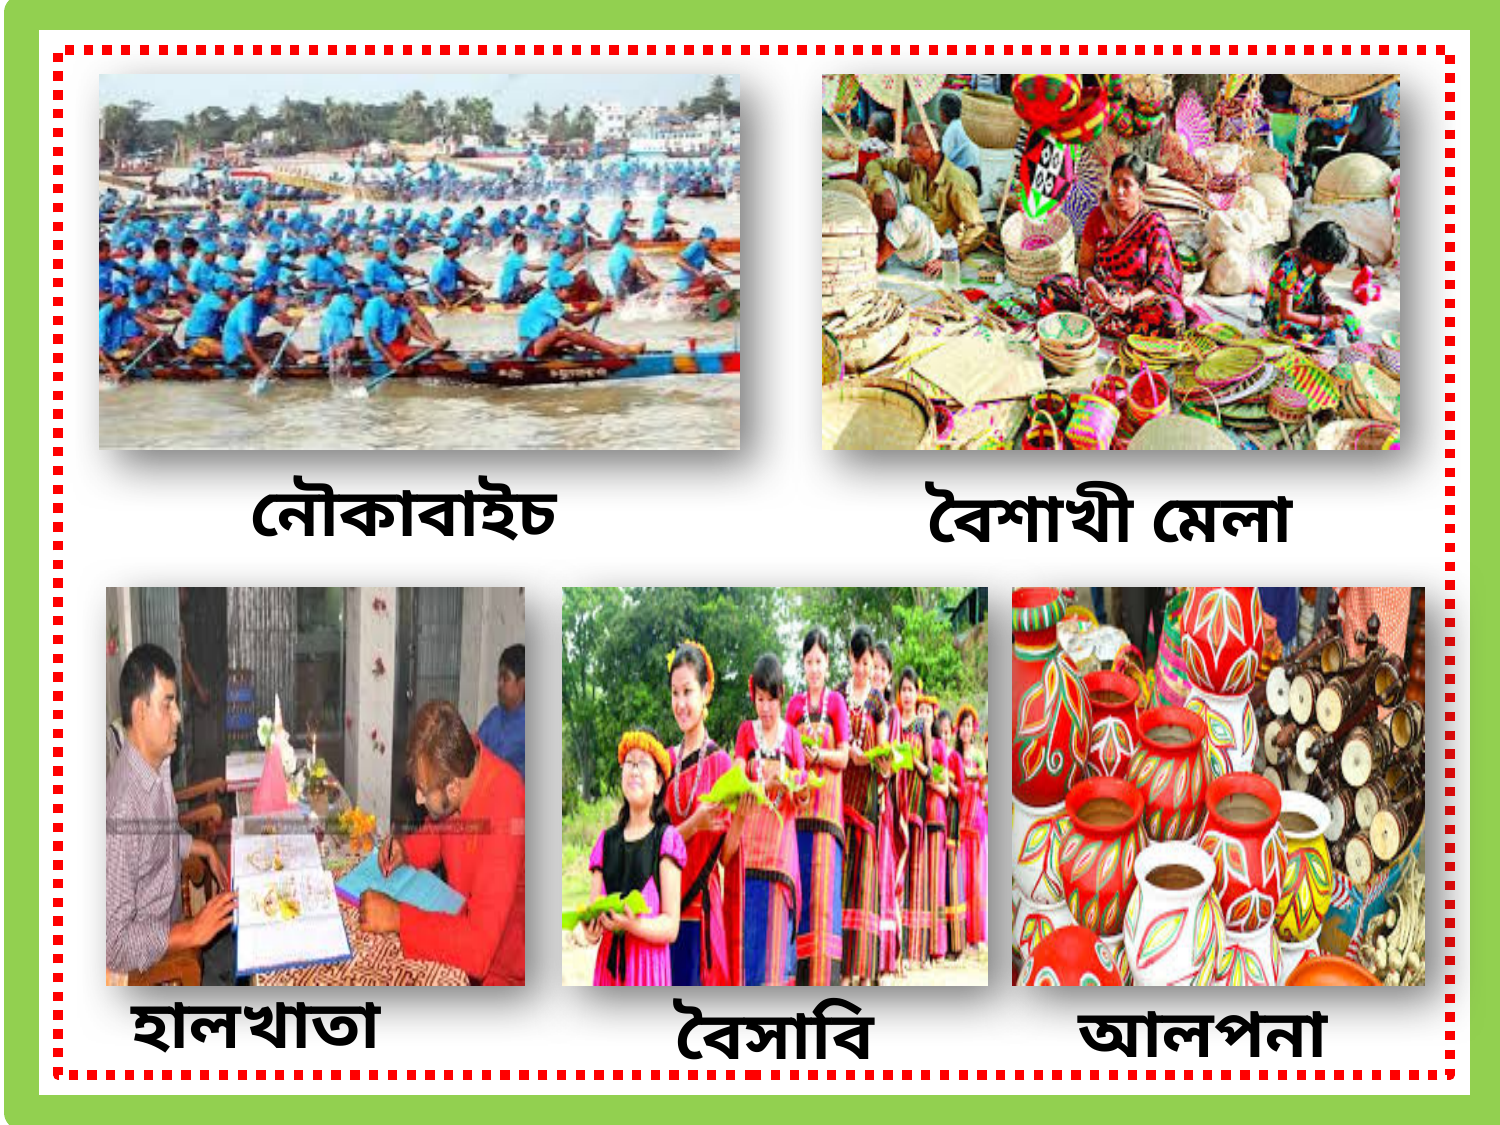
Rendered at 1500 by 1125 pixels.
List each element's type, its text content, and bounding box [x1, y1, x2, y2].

picture [1012, 587, 1426, 987]
picture [822, 74, 1401, 451]
picture [562, 587, 988, 987]
picture [106, 587, 526, 987]
text_box আলপনা [1047, 995, 1358, 1078]
text_box নৌকাবাইচ [116, 462, 692, 558]
picture [99, 74, 741, 451]
text_box বৈশাখী মেলা [822, 468, 1398, 564]
text_box হালখাতা [109, 994, 420, 1070]
text_box বৈসাবি [619, 995, 931, 1081]
